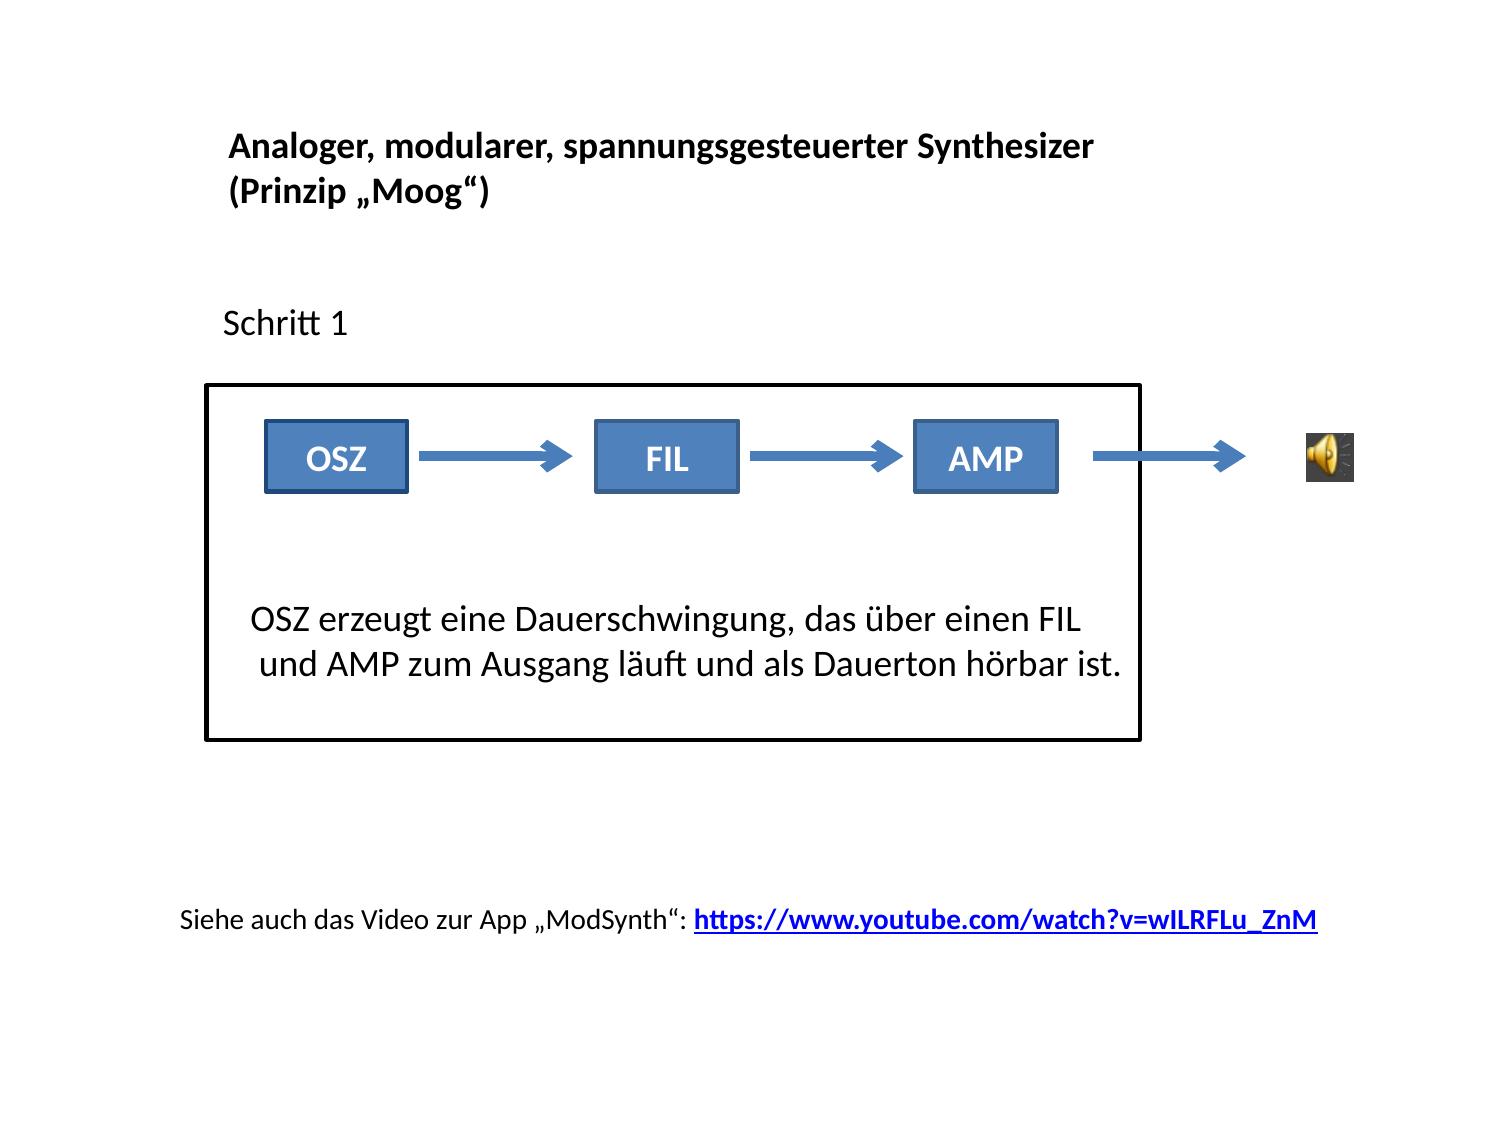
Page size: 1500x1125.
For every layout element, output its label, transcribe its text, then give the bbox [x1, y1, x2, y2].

text_box [204, 383, 1142, 742]
text_box Siehe auch das Video zur App „ModSynth“: https://www.youtube.com/watch?v=wILRFLu_ZnM [164, 893, 1333, 943]
text_box Schritt 1 [208, 290, 372, 351]
picture [1304, 432, 1356, 483]
text_box Analoger, modularer, spannungsgesteuerter Synthesizer (Prinzip „Moog“) [213, 113, 1111, 219]
text_box OSZ erzeugt eine Dauerschwingung, das über einen FIL und AMP zum Ausgang läuft und als Dauerton hörbar ist. [235, 586, 1138, 691]
